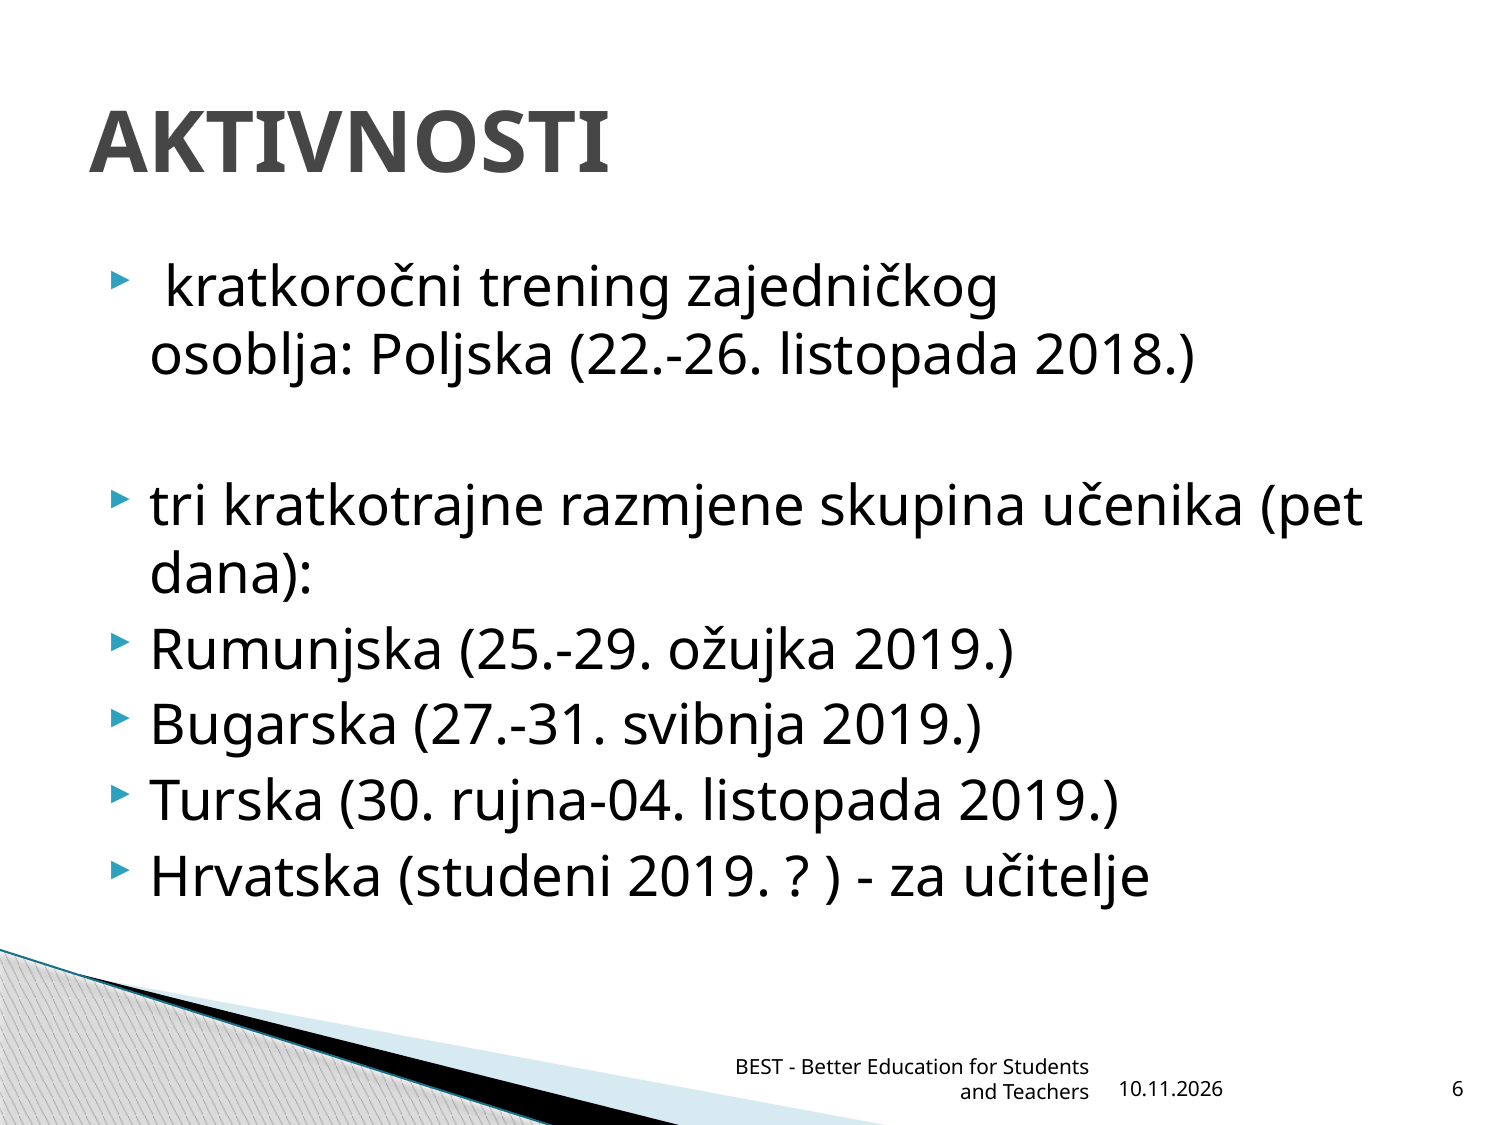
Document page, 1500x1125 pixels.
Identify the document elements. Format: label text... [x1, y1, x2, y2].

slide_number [1105, 1051, 1418, 1112]
title AKTIVNOSTI [75, 45, 1425, 233]
footer BEST - Better Education for Students and Teachers [718, 1051, 1105, 1112]
slide_number 6 [1418, 1051, 1479, 1112]
list kratkoročni trening zajedničkog osoblja: Poljska (22.-26. listopada 2018.) tri kratkotrajne razmjene skupina učenika (pet dana): Rumunjska (25.-29. ožujka 2019.) Bugarska (27.-31. svibnja 2019.) Turska (30. rujna-04. listopada 2019.) Hrvatska (studeni 2019. ? ) - za učitelje [75, 242, 1425, 986]
